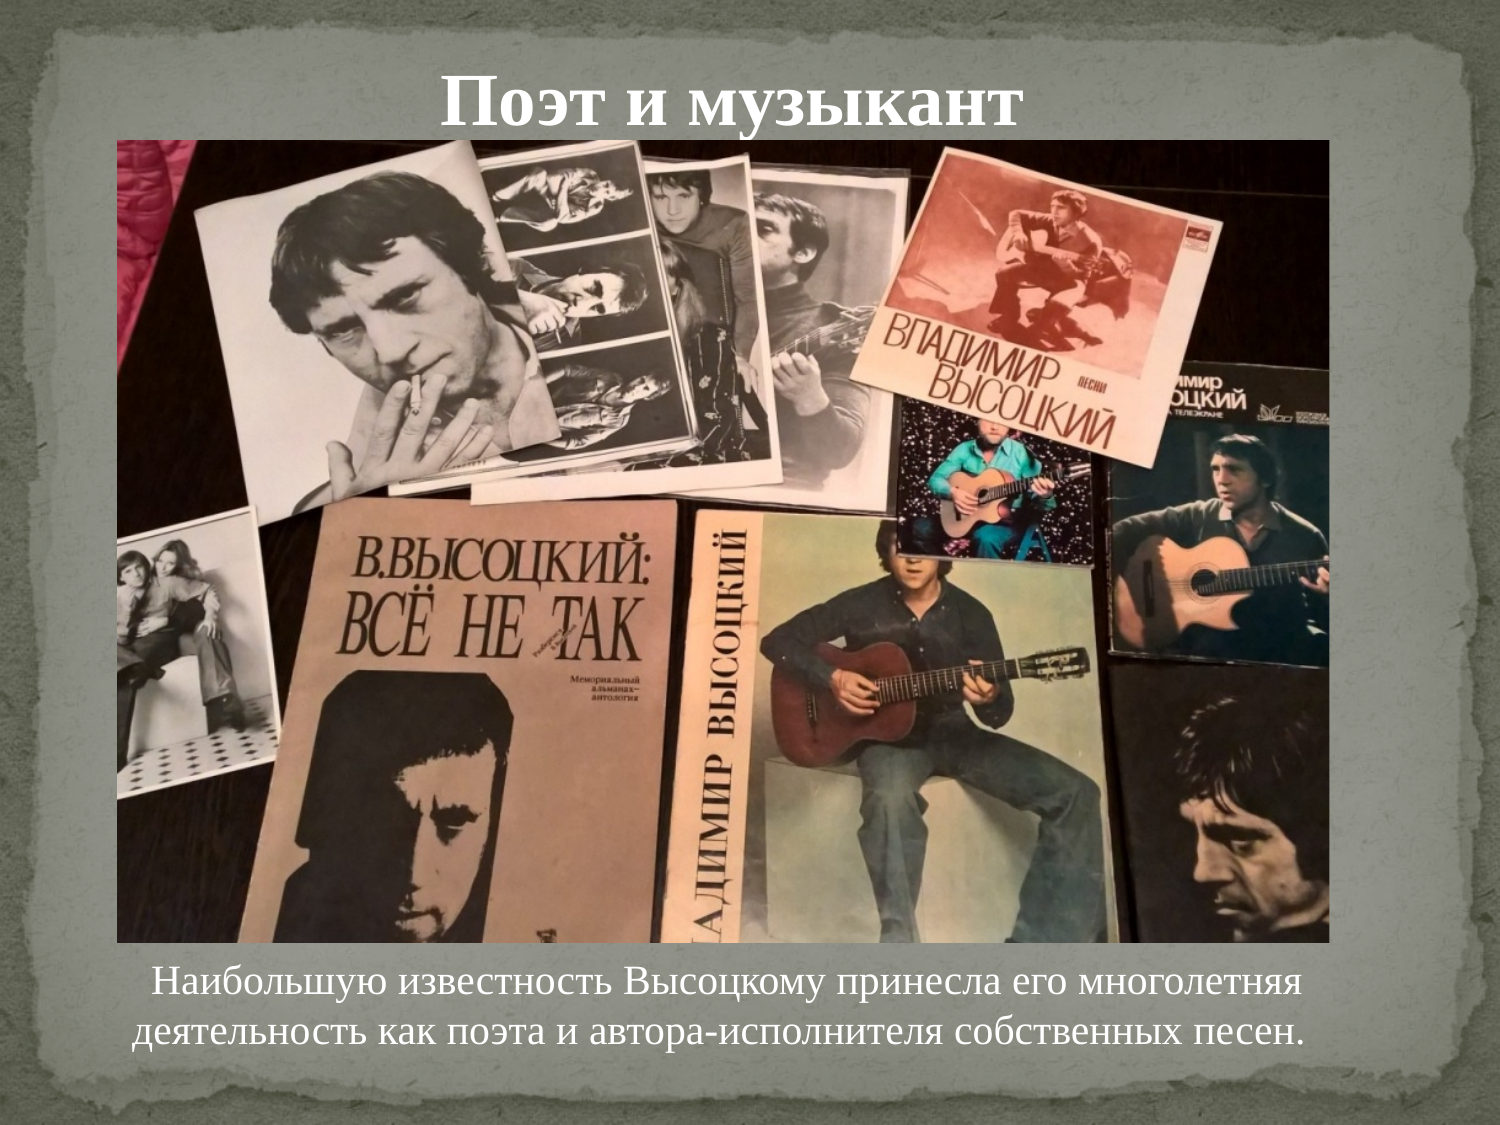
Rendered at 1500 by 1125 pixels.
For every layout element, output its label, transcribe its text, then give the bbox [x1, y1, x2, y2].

text_box Поэт и музыкант [64, 42, 1388, 148]
picture [117, 140, 1330, 943]
text_box Наибольшую известность Высоцкому принесла его многолетняя деятельность как поэта и автора-исполнителя собственных песен. [117, 945, 1436, 1125]
